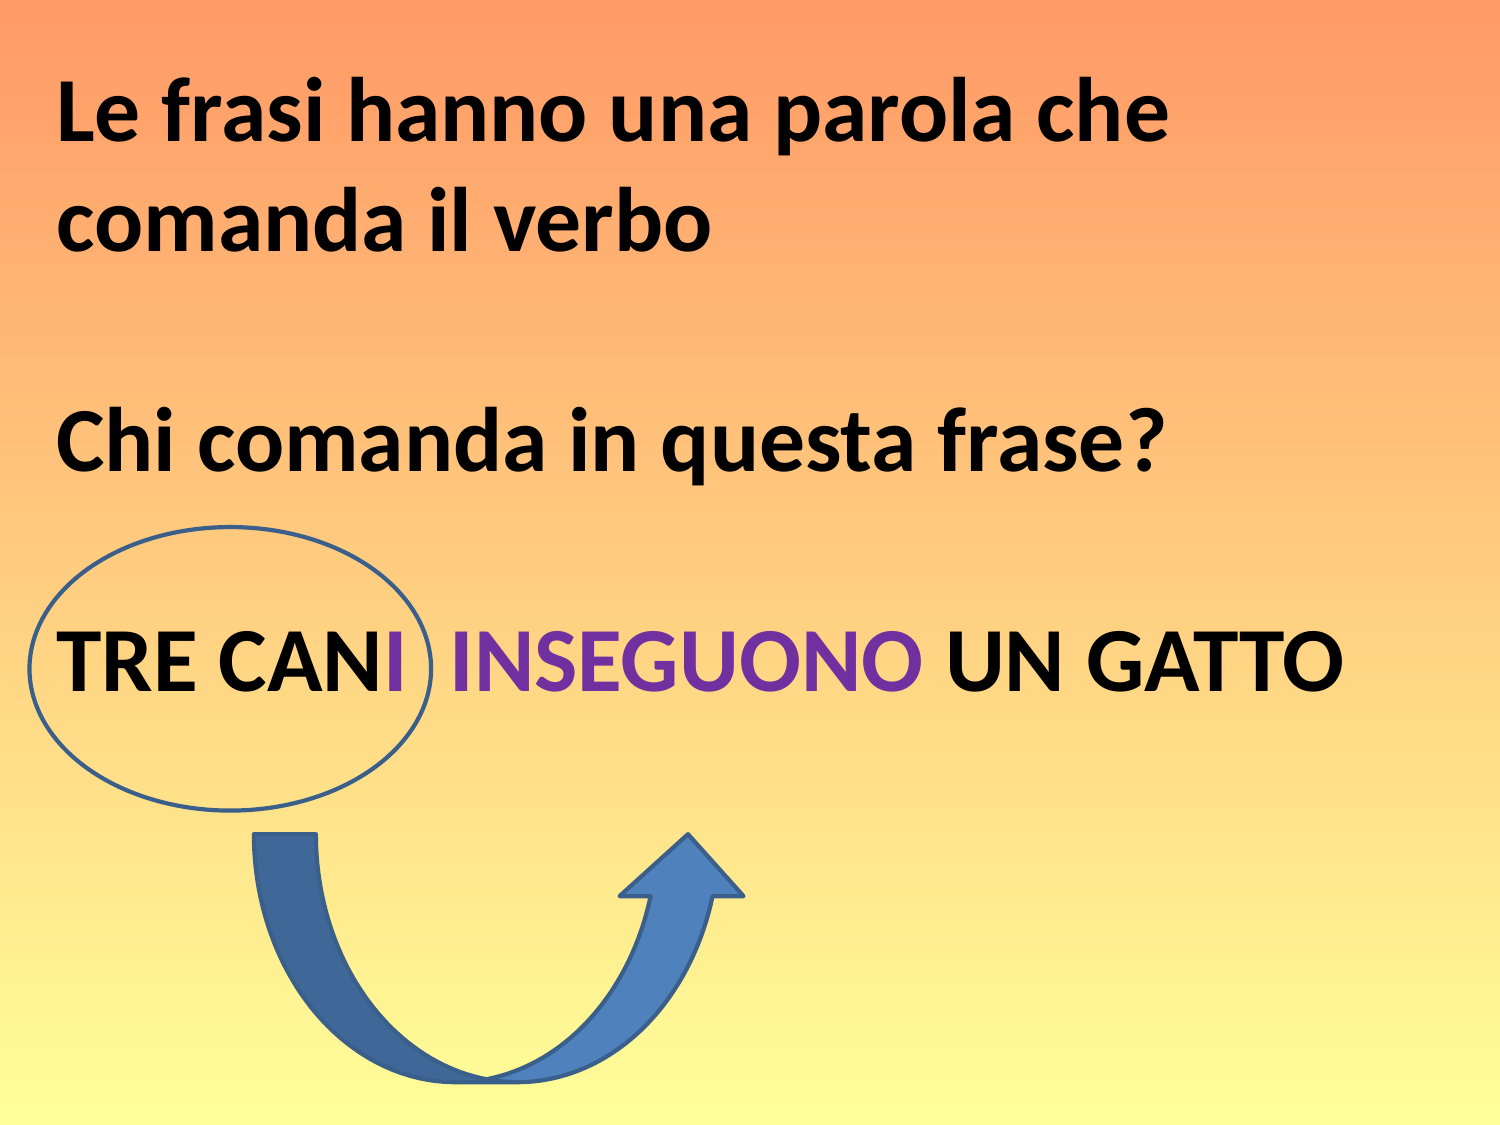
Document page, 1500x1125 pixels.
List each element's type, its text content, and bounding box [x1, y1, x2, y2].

text_box [251, 832, 746, 1085]
text_box [27, 524, 434, 813]
title Le frasi hanno una parola che comanda il verbo Chi comanda in questa frase? TRE CANI INSEGUONO UN GATTO [41, 42, 1416, 418]
